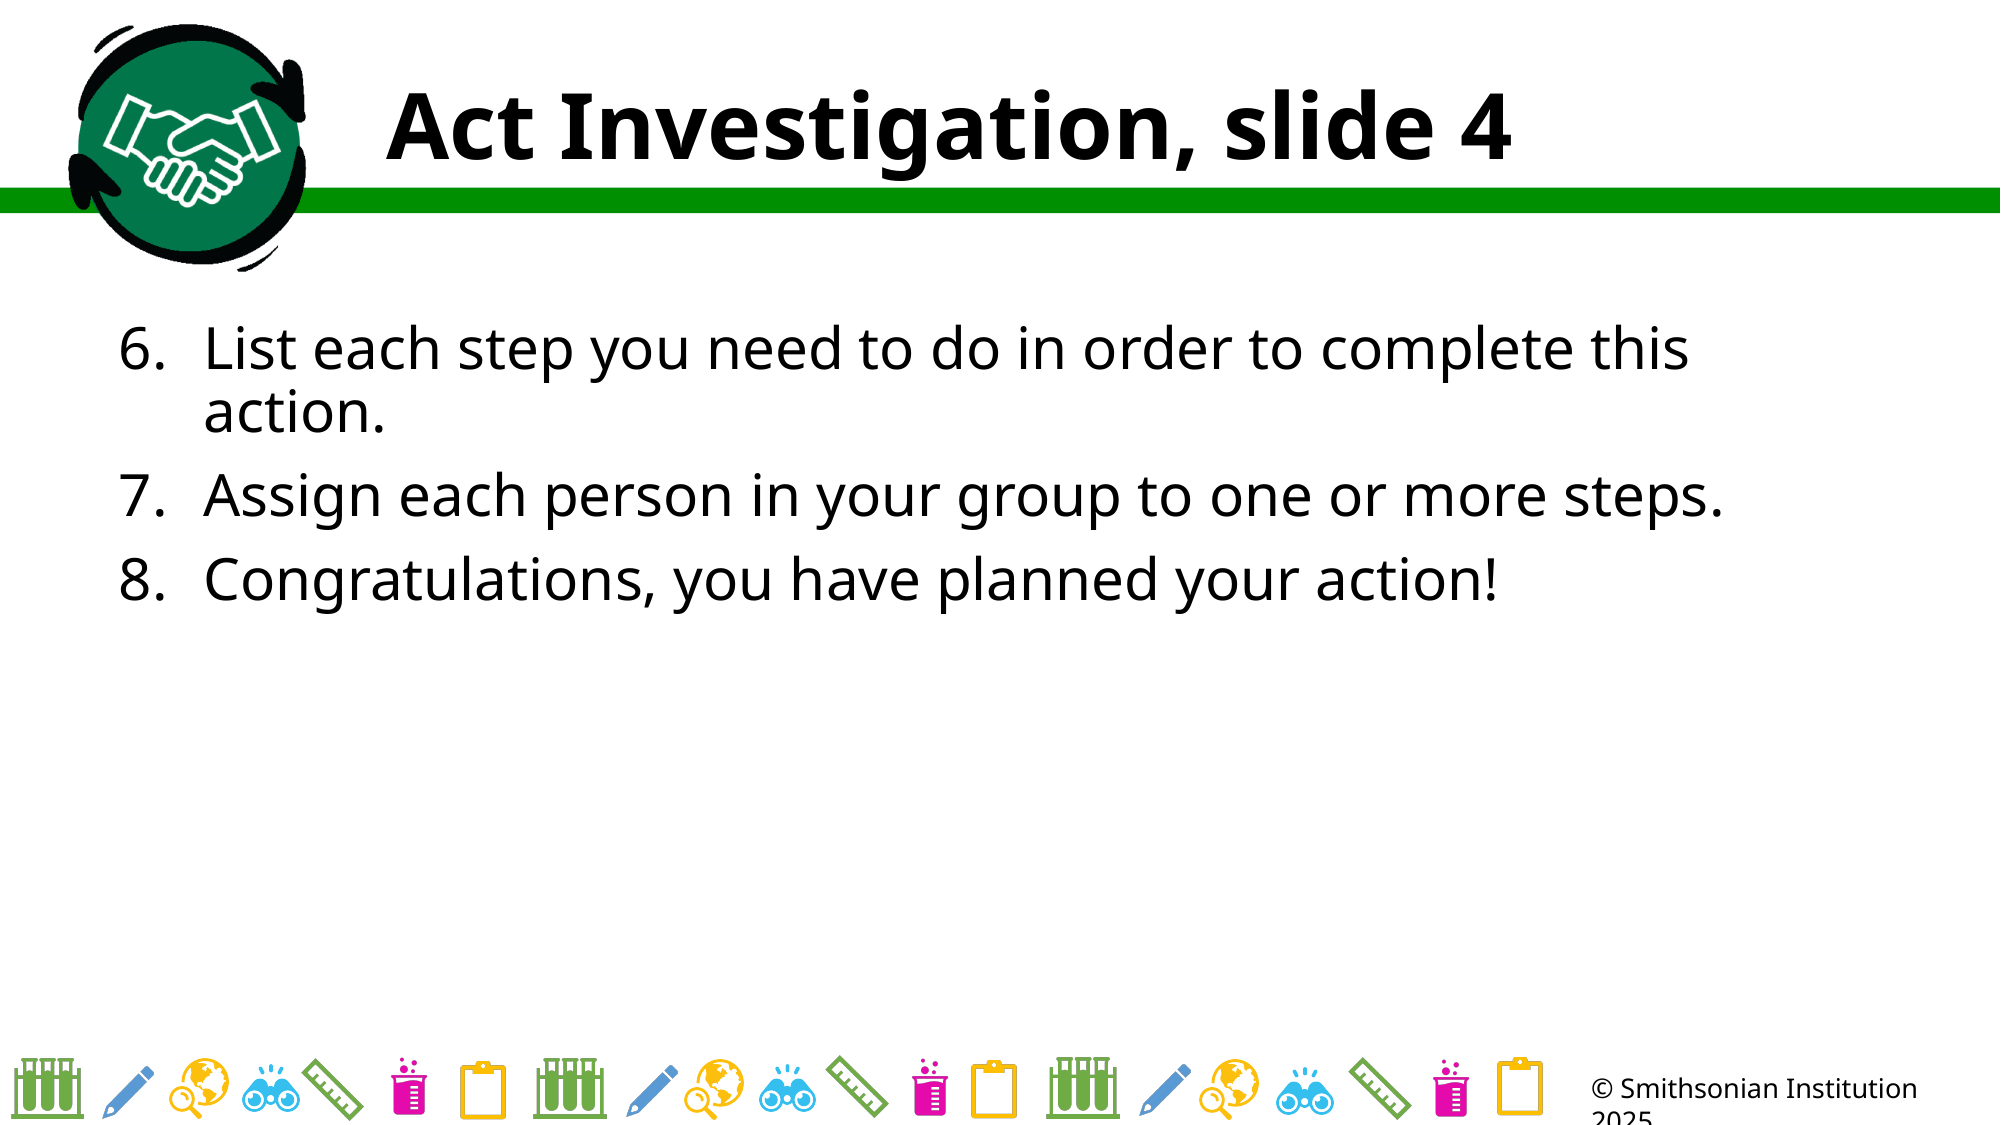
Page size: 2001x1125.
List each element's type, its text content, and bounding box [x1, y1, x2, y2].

title Act Investigation, slide 4 [371, 61, 1629, 188]
picture [1429, 1057, 1472, 1119]
picture [959, 1054, 1029, 1124]
picture [8, 1049, 87, 1125]
picture [684, 1059, 744, 1120]
picture [1043, 1048, 1123, 1125]
picture [387, 1055, 431, 1117]
picture [1485, 1051, 1555, 1121]
picture [530, 1049, 610, 1125]
picture [169, 1058, 229, 1119]
picture [242, 1056, 366, 1123]
picture [448, 1055, 518, 1125]
picture [1134, 1059, 1196, 1121]
picture [45, 0, 323, 290]
list List each step you need to do in order to complete this action. Assign each person in your group to one or more steps. Congratulations, you have planned your action! [103, 311, 1896, 1034]
picture [908, 1056, 951, 1118]
picture [759, 1064, 816, 1112]
picture [1346, 1055, 1414, 1122]
picture [97, 1061, 159, 1124]
picture [823, 1053, 891, 1120]
picture [621, 1060, 683, 1122]
picture [1276, 1067, 1334, 1115]
picture [1199, 1059, 1259, 1120]
